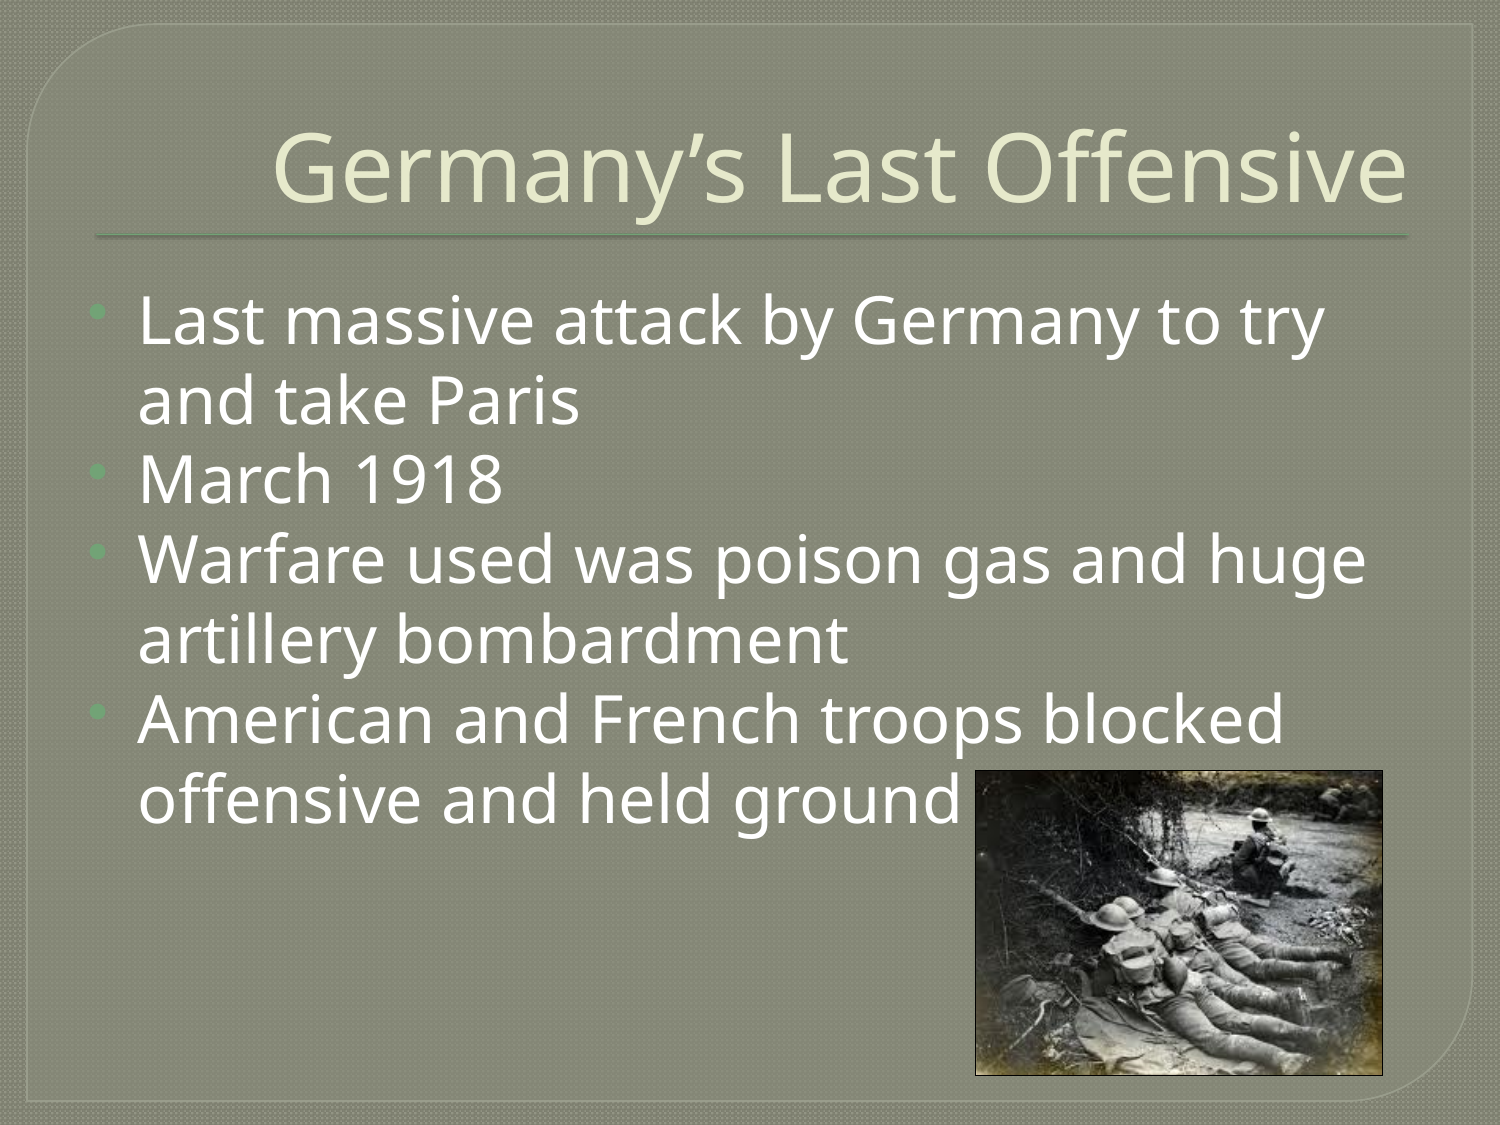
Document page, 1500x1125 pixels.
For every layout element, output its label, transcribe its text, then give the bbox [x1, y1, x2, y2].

list Last massive attack by Germany to try and take Paris March 1918 Warfare used was poison gas and huge artillery bombardment American and French troops blocked offensive and held ground [75, 270, 1425, 1013]
title Germany’s Last Offensive [75, 41, 1425, 230]
picture [975, 769, 1384, 1076]
